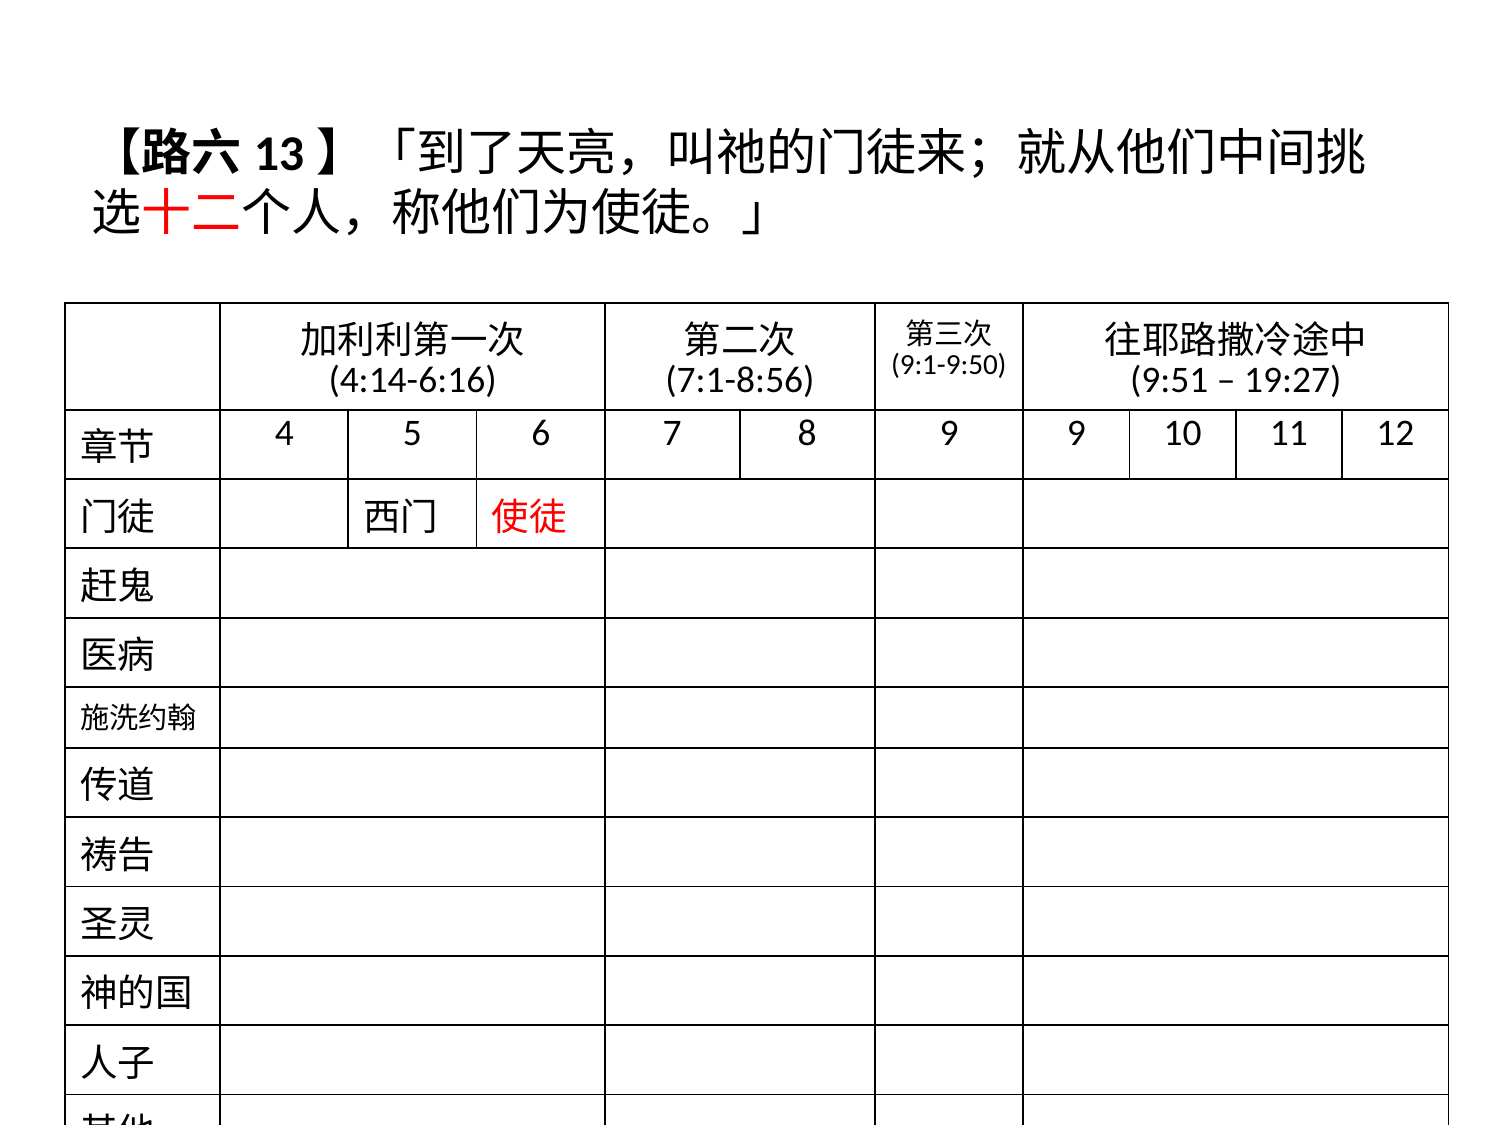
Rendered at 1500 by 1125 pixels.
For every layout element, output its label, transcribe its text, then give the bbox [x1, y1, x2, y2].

table_cell [1024, 818, 1448, 886]
table_cell 6 [477, 411, 604, 478]
table_cell [876, 549, 1022, 617]
table_header 第二次 (7:1-8:56) [606, 304, 874, 409]
table_header [66, 304, 219, 409]
table_cell 11 [1237, 411, 1341, 478]
table_cell 人子 [66, 1026, 219, 1094]
table_cell 神的国 [66, 957, 219, 1024]
table_cell [606, 1026, 874, 1094]
table_cell [876, 957, 1022, 1024]
table_cell [1024, 619, 1448, 686]
table_cell [1024, 688, 1448, 747]
table_cell [606, 549, 874, 617]
table_cell [1024, 549, 1448, 617]
table_header 加利利第一次 (4:14-6:16) [221, 304, 604, 409]
table_cell [1024, 887, 1448, 955]
table_cell 圣灵 [66, 887, 219, 955]
table_cell [221, 1026, 604, 1094]
table_cell 传道 [66, 749, 219, 816]
table_cell [606, 818, 874, 886]
table_cell [221, 619, 604, 686]
table_cell [606, 480, 874, 547]
table_cell 西门 [349, 480, 476, 547]
table_cell 9 [1024, 411, 1129, 478]
table_cell [606, 749, 874, 816]
table_cell 8 [741, 411, 874, 478]
table_cell [221, 688, 604, 747]
table_cell [876, 1026, 1022, 1094]
table_cell 祷告 [66, 818, 219, 886]
table_cell [876, 480, 1022, 547]
table_cell [1024, 1026, 1448, 1094]
table_cell [1024, 749, 1448, 816]
table_cell [876, 887, 1022, 955]
table_cell [221, 549, 604, 617]
table_cell [606, 688, 874, 747]
table_cell 其他 [66, 1095, 219, 1125]
table_cell 5 [349, 411, 476, 478]
table_cell [606, 887, 874, 955]
table_cell [221, 818, 604, 886]
table_cell 9 [876, 411, 1022, 478]
table_cell 12 [1343, 411, 1448, 478]
table_cell [1024, 1095, 1448, 1125]
table_cell 施洗约翰 [66, 688, 219, 747]
table_cell 门徒 [66, 480, 219, 547]
table_cell [221, 749, 604, 816]
table_header 第三次 (9:1-9:50) [876, 304, 1022, 409]
title 【路六13】「到了天亮，叫祂的门徒来；就从他们中间挑选十二个人，称他们为使徒。」 [76, 101, 1427, 290]
table_cell [221, 480, 347, 547]
table_cell [606, 1095, 874, 1125]
table_cell [606, 957, 874, 1024]
table_cell [221, 1095, 604, 1125]
table_cell 医病 [66, 619, 219, 686]
table_cell [606, 619, 874, 686]
table_cell [876, 1095, 1022, 1125]
table_cell [1024, 480, 1448, 547]
table_cell [876, 818, 1022, 886]
table_cell 章节 [66, 411, 219, 478]
table_header 往耶路撒冷途中 (9:51 – 19:27) [1024, 304, 1448, 409]
table_cell 10 [1130, 411, 1235, 478]
table_cell [221, 887, 604, 955]
table_cell 赶鬼 [66, 549, 219, 617]
table_cell [876, 688, 1022, 747]
table_cell 7 [606, 411, 739, 478]
table_cell 使徒 [477, 480, 604, 547]
table_cell [1024, 957, 1448, 1024]
table_cell [876, 619, 1022, 686]
table_cell [876, 749, 1022, 816]
table_cell [221, 957, 604, 1024]
table_cell 4 [221, 411, 347, 478]
